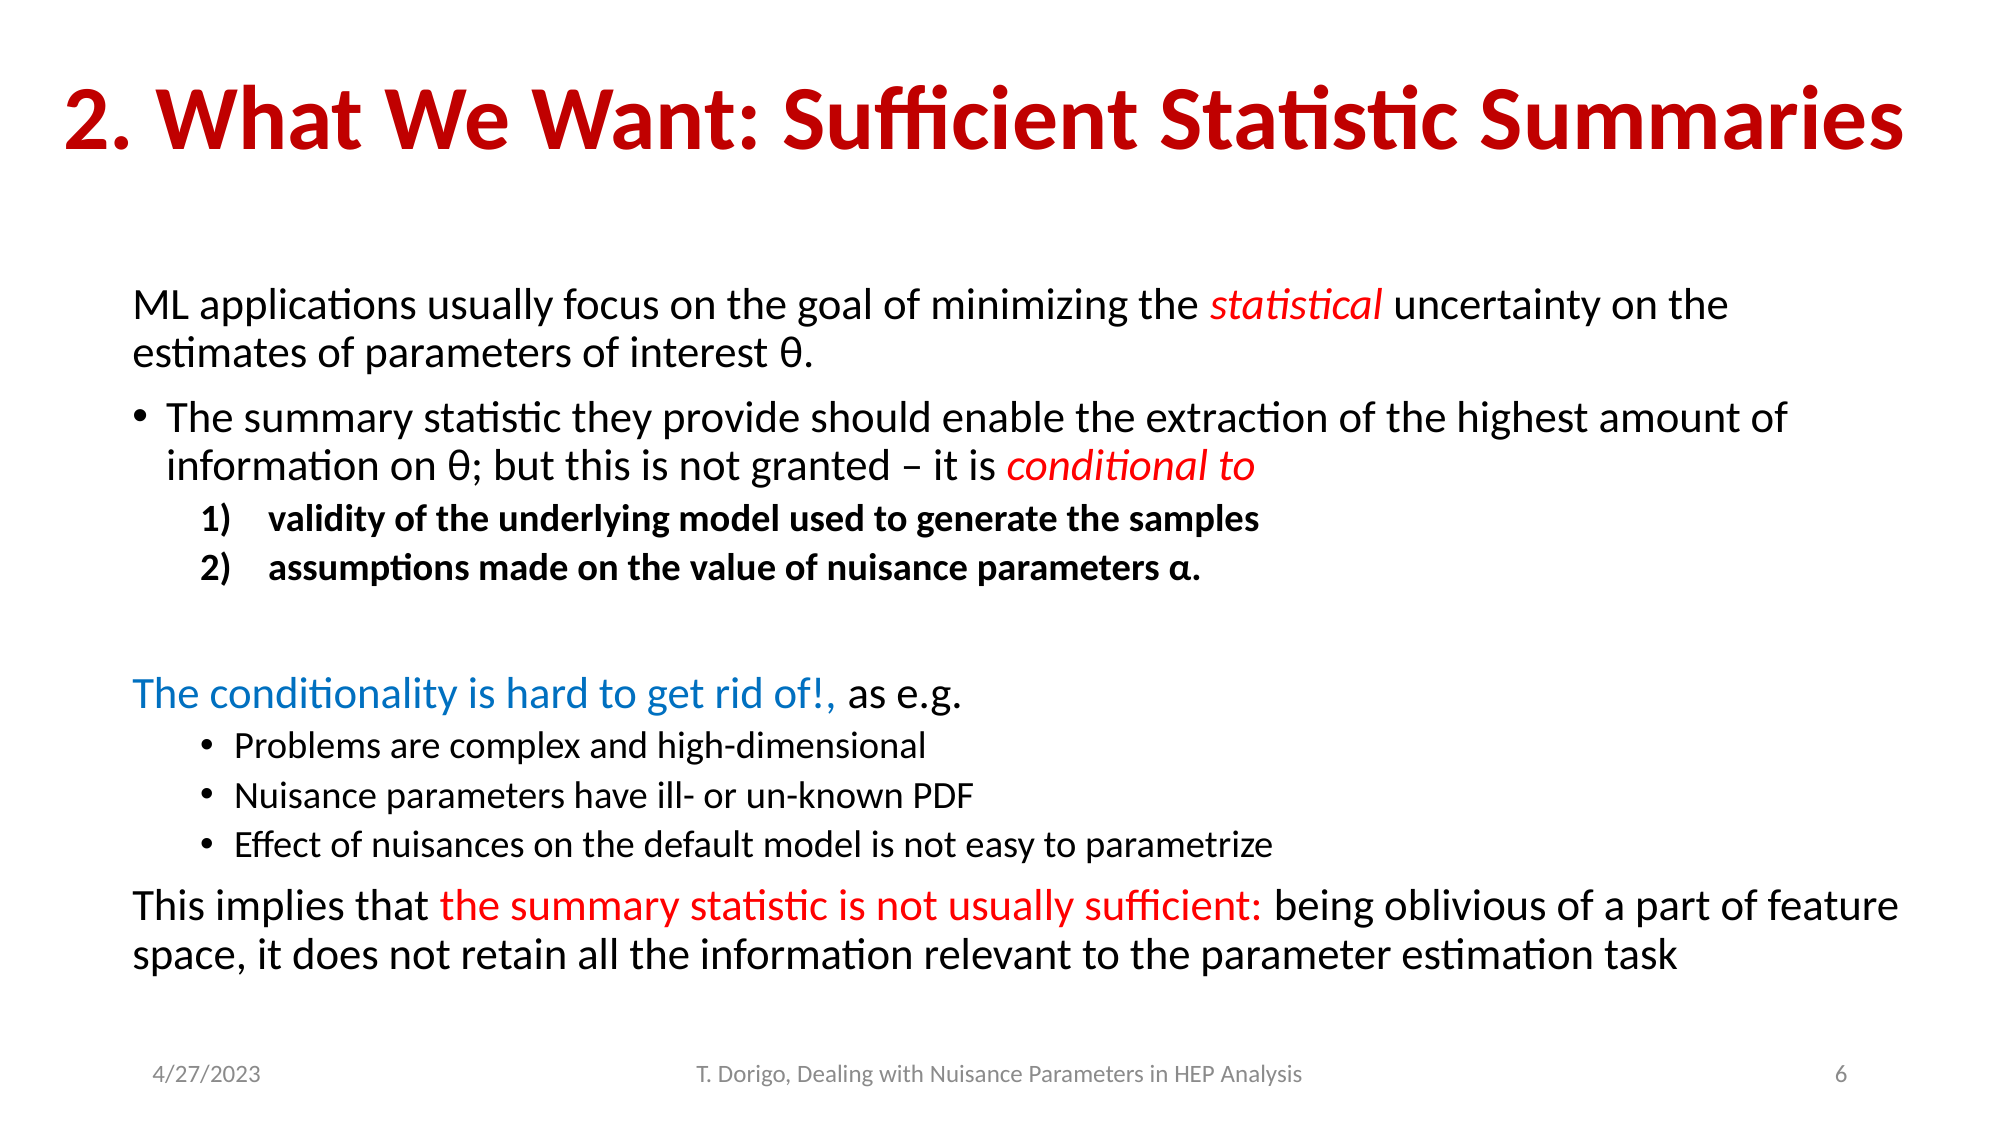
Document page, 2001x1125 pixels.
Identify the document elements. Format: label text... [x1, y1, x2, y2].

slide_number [137, 1042, 588, 1103]
footer T. Dorigo, Dealing with Nuisance Parameters in HEP Analysis [662, 1042, 1338, 1103]
title 2. What We Want: Sufficient Statistic Summaries [48, 11, 1986, 229]
slide_number 6 [1412, 1042, 1863, 1103]
list ML applications usually focus on the goal of minimizing the statistical uncertainty on the estimates of parameters of interest θ. The summary statistic they provide should enable the extraction of the highest amount of information on θ; but this is not granted – it is conditional to validity of the underlying model used to generate the samples assumptions made on the value of nuisance parameters α. The conditionality is hard to get rid of!, as e.g. Problems are complex and high-dimensional Nuisance parameters have ill- or un-known PDF Effect of nuisances on the default model is not easy to parametrize This implies that the summary statistic is not usually sufficient: being oblivious of a part of feature space, it does not retain all the information relevant to the parameter estimation task [117, 273, 1917, 999]
